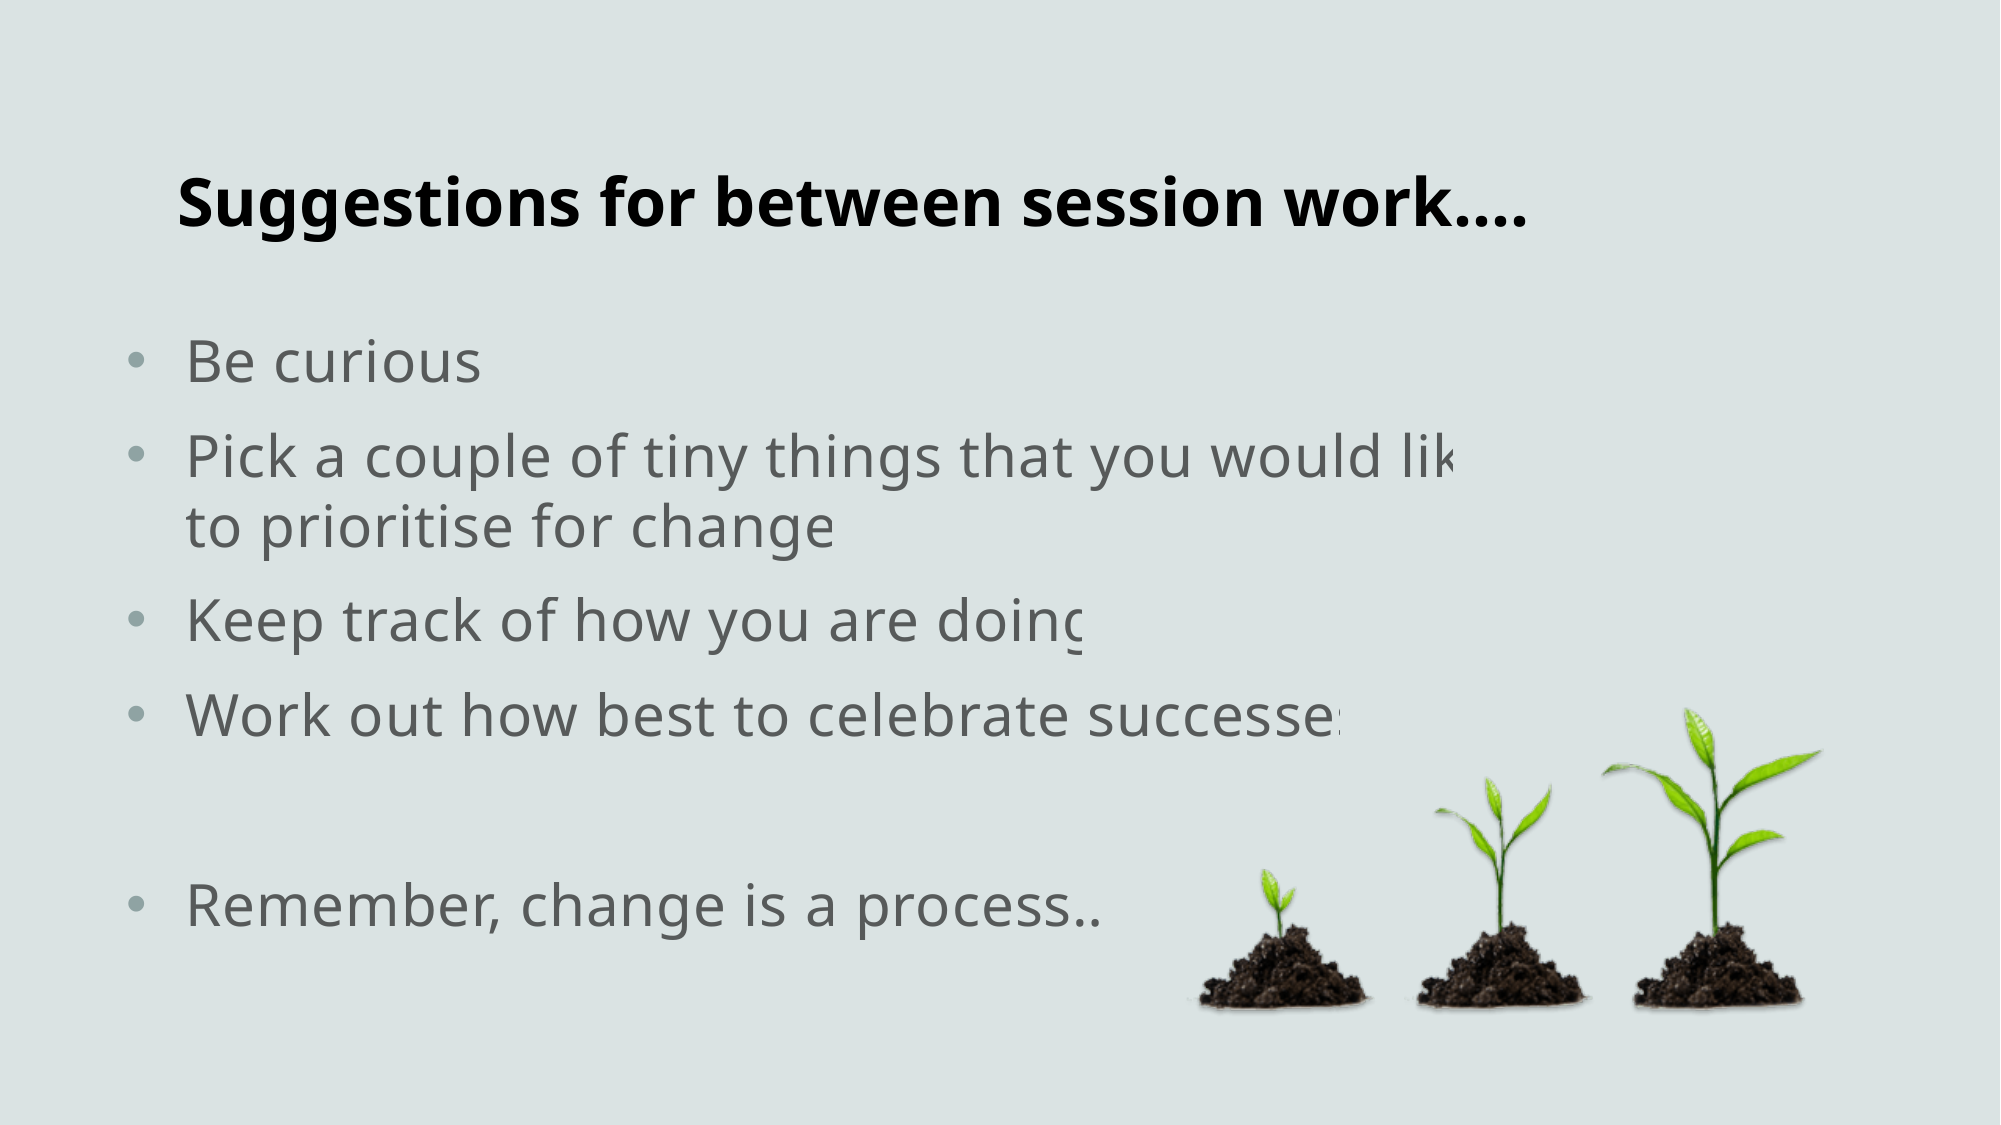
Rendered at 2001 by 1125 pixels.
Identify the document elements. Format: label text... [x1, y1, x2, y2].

picture [1181, 701, 1838, 1023]
title Suggestions for between session work…. [162, 64, 1838, 248]
list Be curious. Pick a couple of tiny things that you would like to prioritise for change. Keep track of how you are doing. Work out how best to celebrate successes. Remember, change is a process…! [111, 316, 1522, 954]
